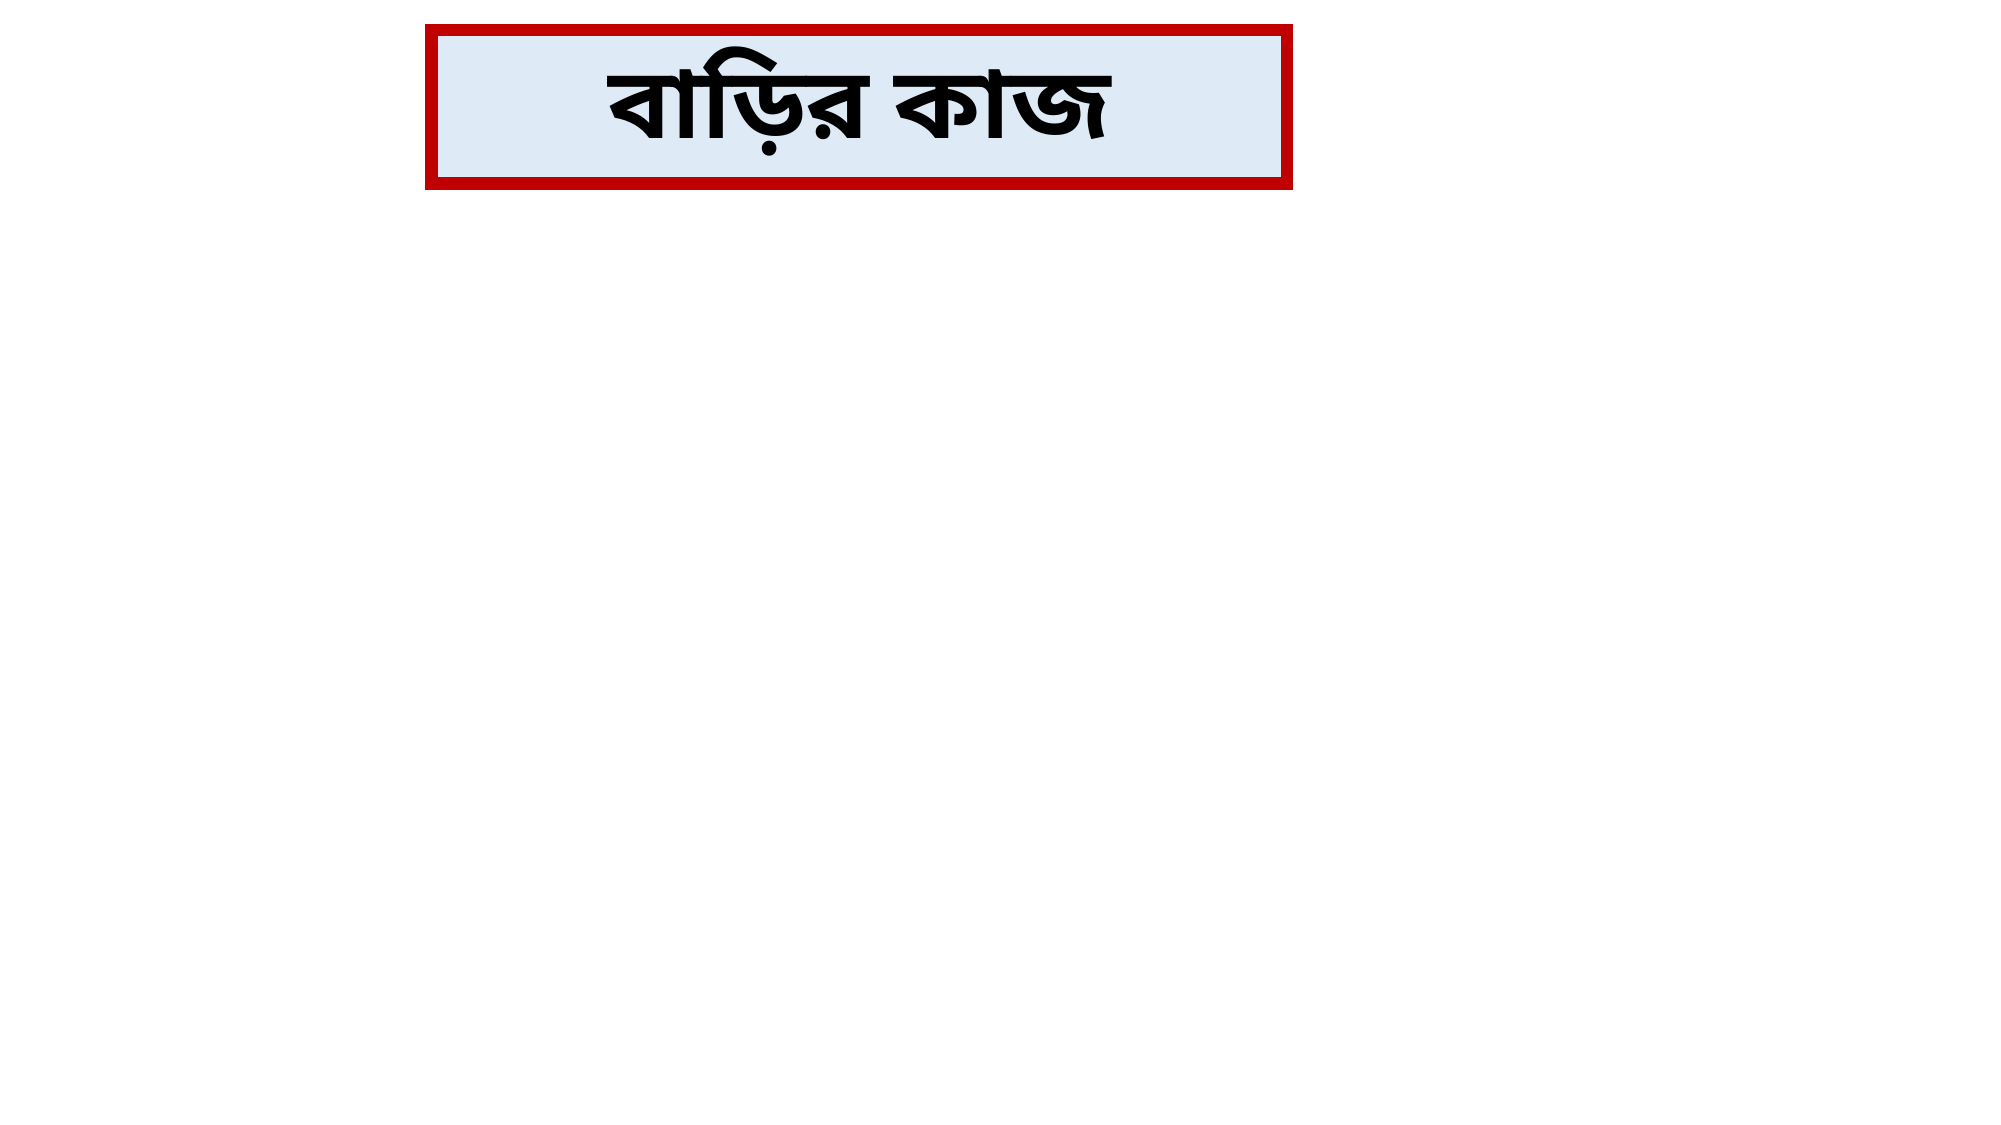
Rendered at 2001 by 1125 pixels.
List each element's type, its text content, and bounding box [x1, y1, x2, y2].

text_box বাড়ির কাজ [431, 29, 1288, 184]
